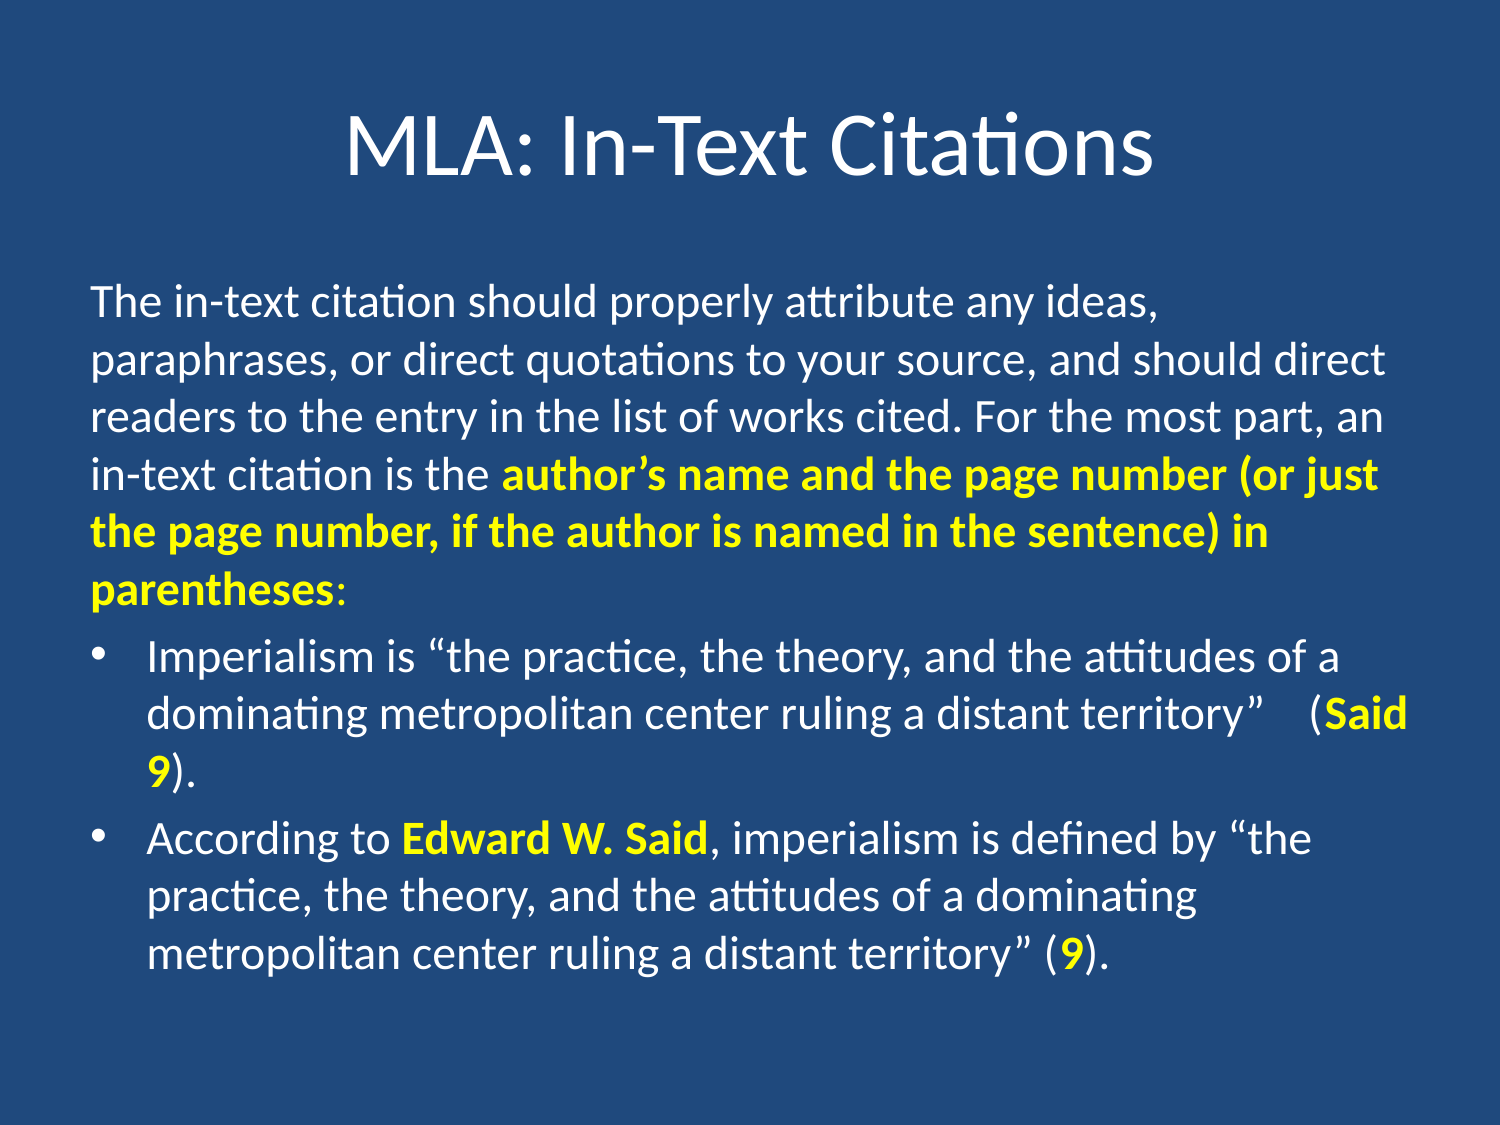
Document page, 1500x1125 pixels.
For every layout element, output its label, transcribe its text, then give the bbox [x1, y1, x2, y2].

title MLA: In-Text Citations [75, 45, 1425, 233]
list The in-text citation should properly attribute any ideas, paraphrases, or direct quotations to your source, and should direct readers to the entry in the list of works cited. For the most part, an in-text citation is the author’s name and the page number (or just the page number, if the author is named in the sentence) in parentheses: Imperialism is “the practice, the theory, and the attitudes of a dominating metropolitan center ruling a distant territory” (Said 9). According to Edward W. Said, imperialism is defined by “the practice, the theory, and the attitudes of a dominating metropolitan center ruling a distant territory” (9). [75, 262, 1425, 1005]
